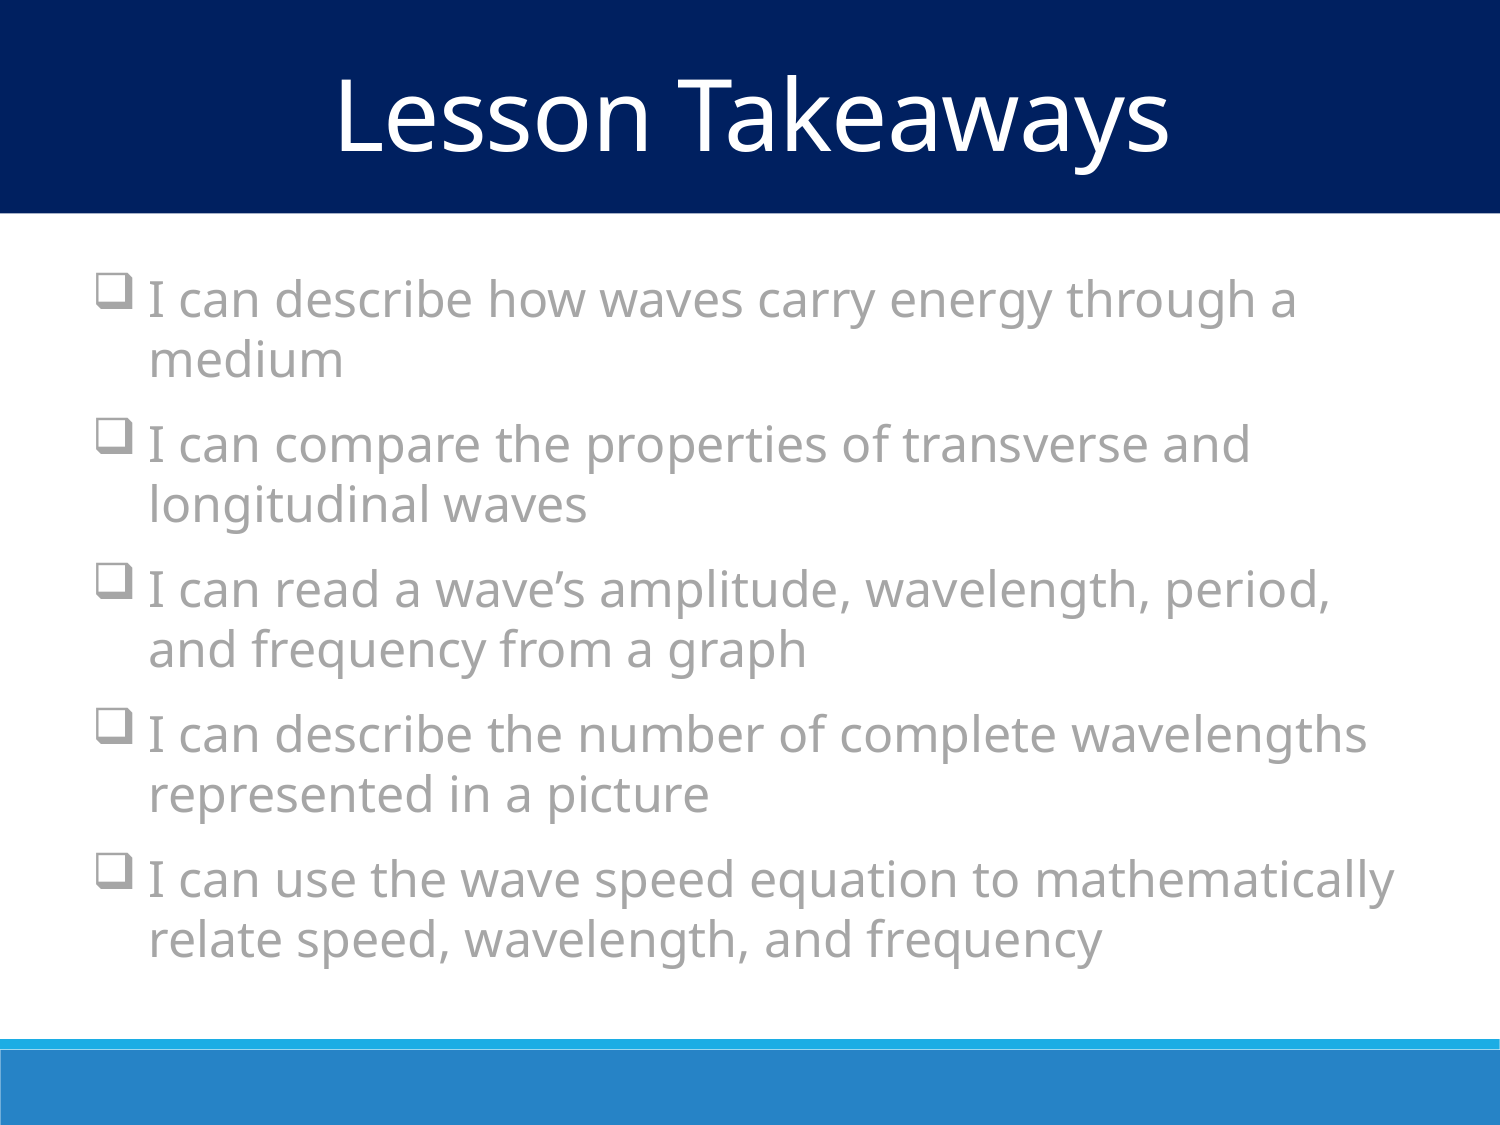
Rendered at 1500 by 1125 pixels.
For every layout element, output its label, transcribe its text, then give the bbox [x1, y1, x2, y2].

text_box I can describe how waves carry energy through a medium I can compare the properties of transverse and longitudinal waves I can read a wave’s amplitude, wavelength, period, and frequency from a graph I can describe the number of complete wavelengths represented in a picture I can use the wave speed equation to mathematically relate speed, wavelength, and frequency [77, 260, 1428, 975]
text_box Lesson Takeaways [4, 62, 1500, 189]
text_box [0, 0, 1500, 215]
